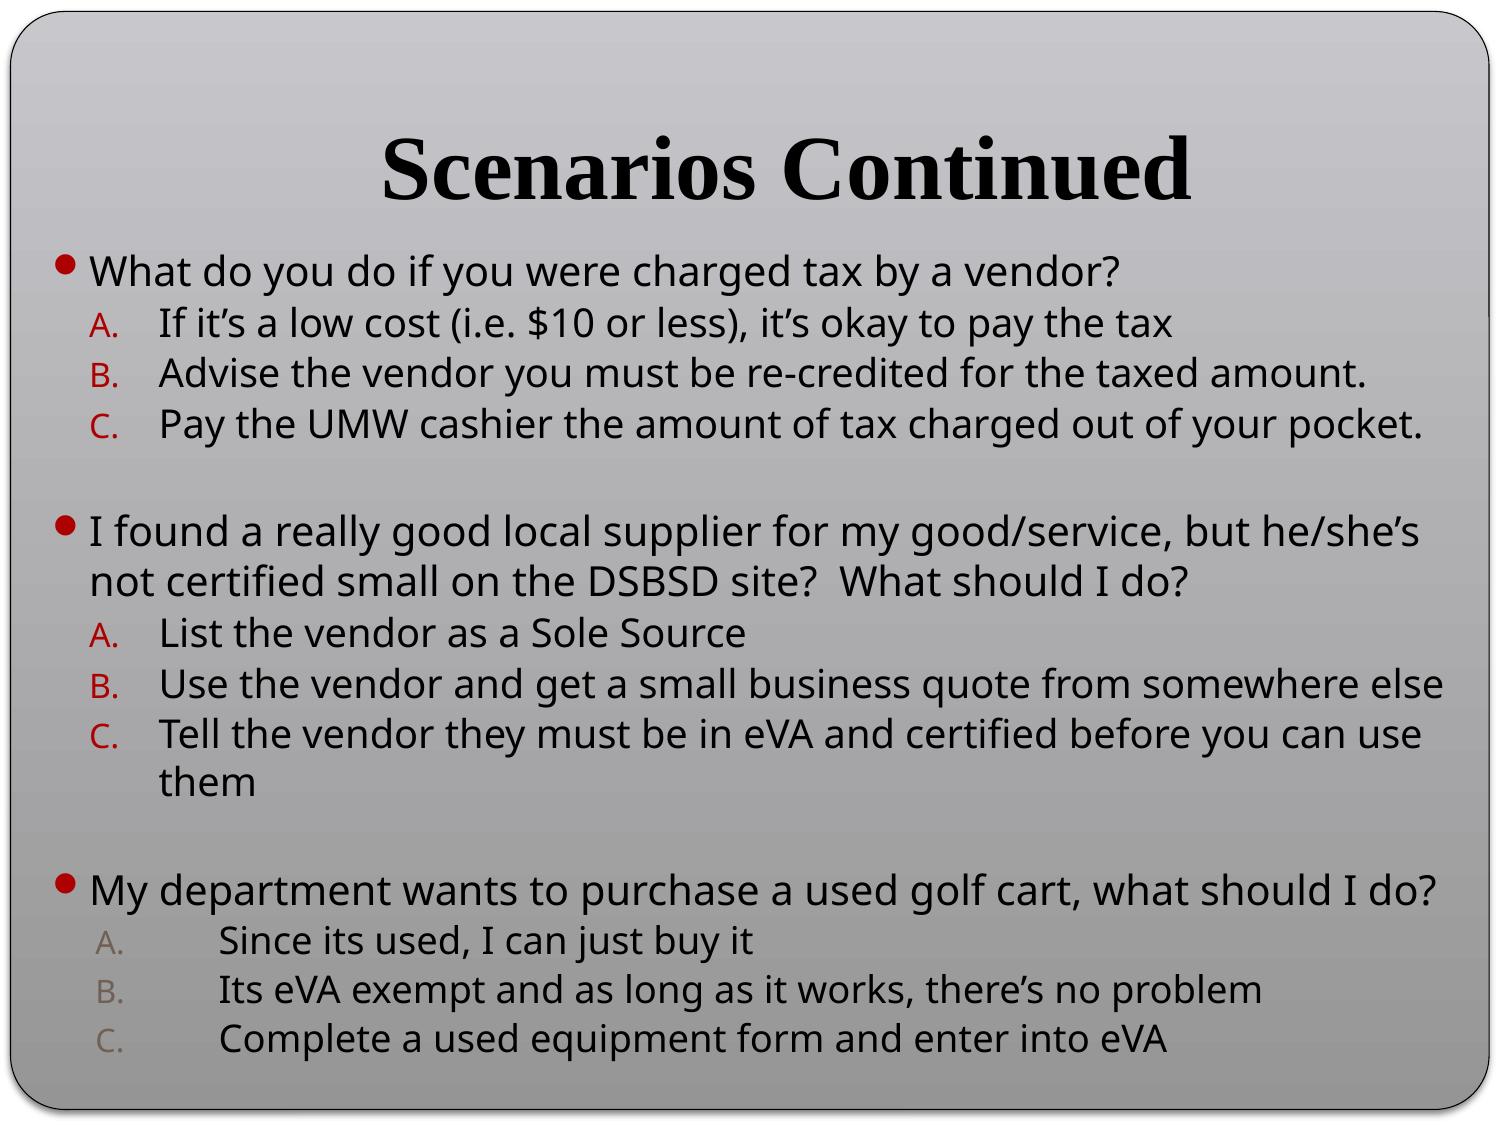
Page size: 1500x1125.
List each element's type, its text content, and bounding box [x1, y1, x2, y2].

title Scenarios Continued [150, 45, 1425, 233]
list What do you do if you were charged tax by a vendor? If it’s a low cost (i.e. $10 or less), it’s okay to pay the tax Advise the vendor you must be re-credited for the taxed amount. Pay the UMW cashier the amount of tax charged out of your pocket. I found a really good local supplier for my good/service, but he/she’s not certified small on the DSBSD site? What should I do? List the vendor as a Sole Source Use the vendor and get a small business quote from somewhere else Tell the vendor they must be in eVA and certified before you can use them My department wants to purchase a used golf cart, what should I do? Since its used, I can just buy it Its eVA exempt and as long as it works, there’s no problem Complete a used equipment form and enter into eVA [37, 237, 1475, 1088]
